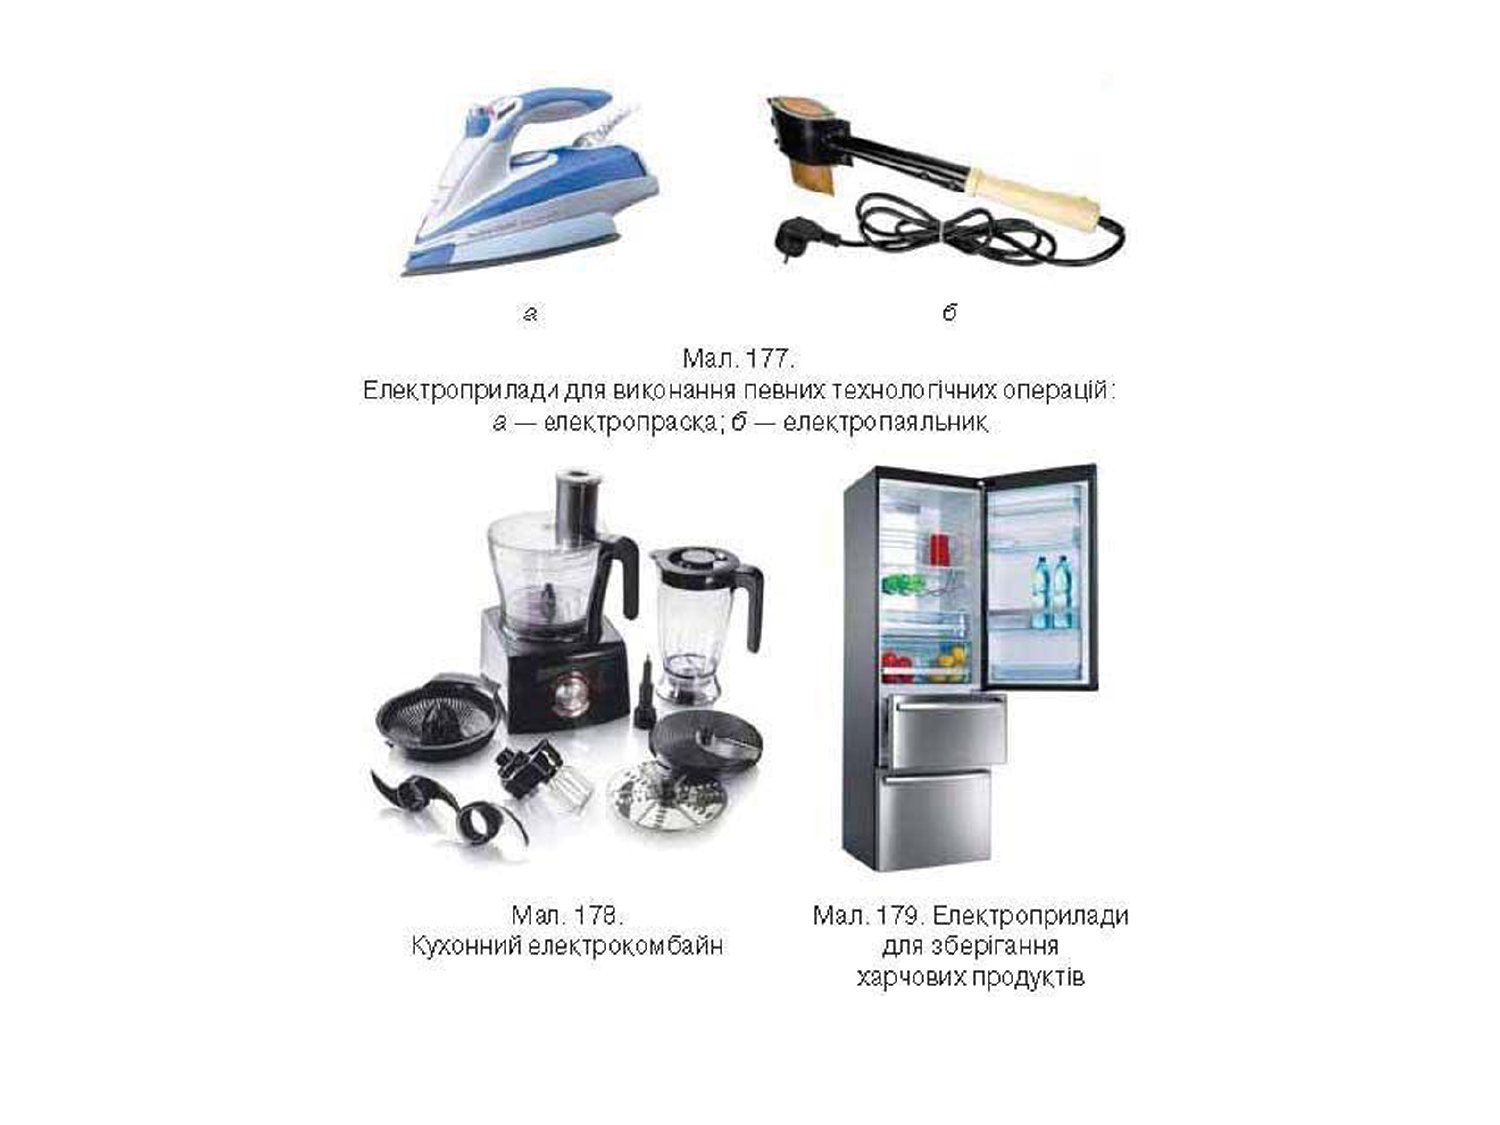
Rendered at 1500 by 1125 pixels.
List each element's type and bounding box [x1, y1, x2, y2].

picture [280, 70, 1196, 997]
